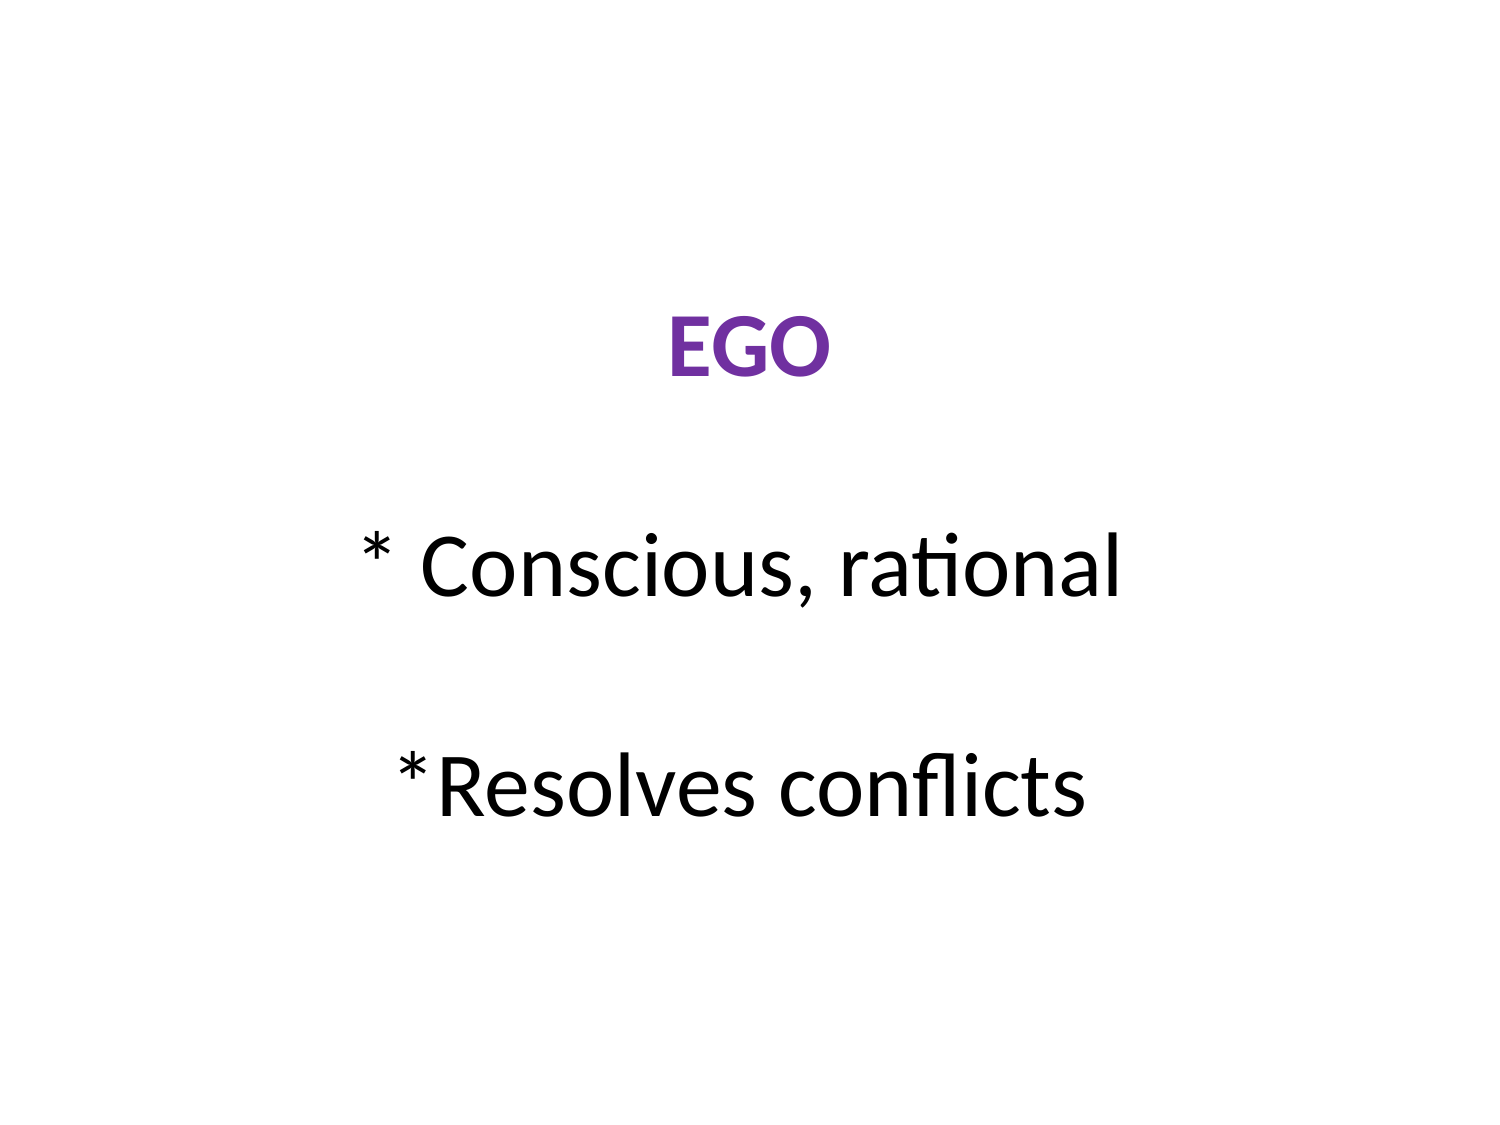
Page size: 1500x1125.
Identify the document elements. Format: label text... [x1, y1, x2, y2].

title EGO * Conscious, rational *Resolves conflicts [75, 45, 1425, 1075]
